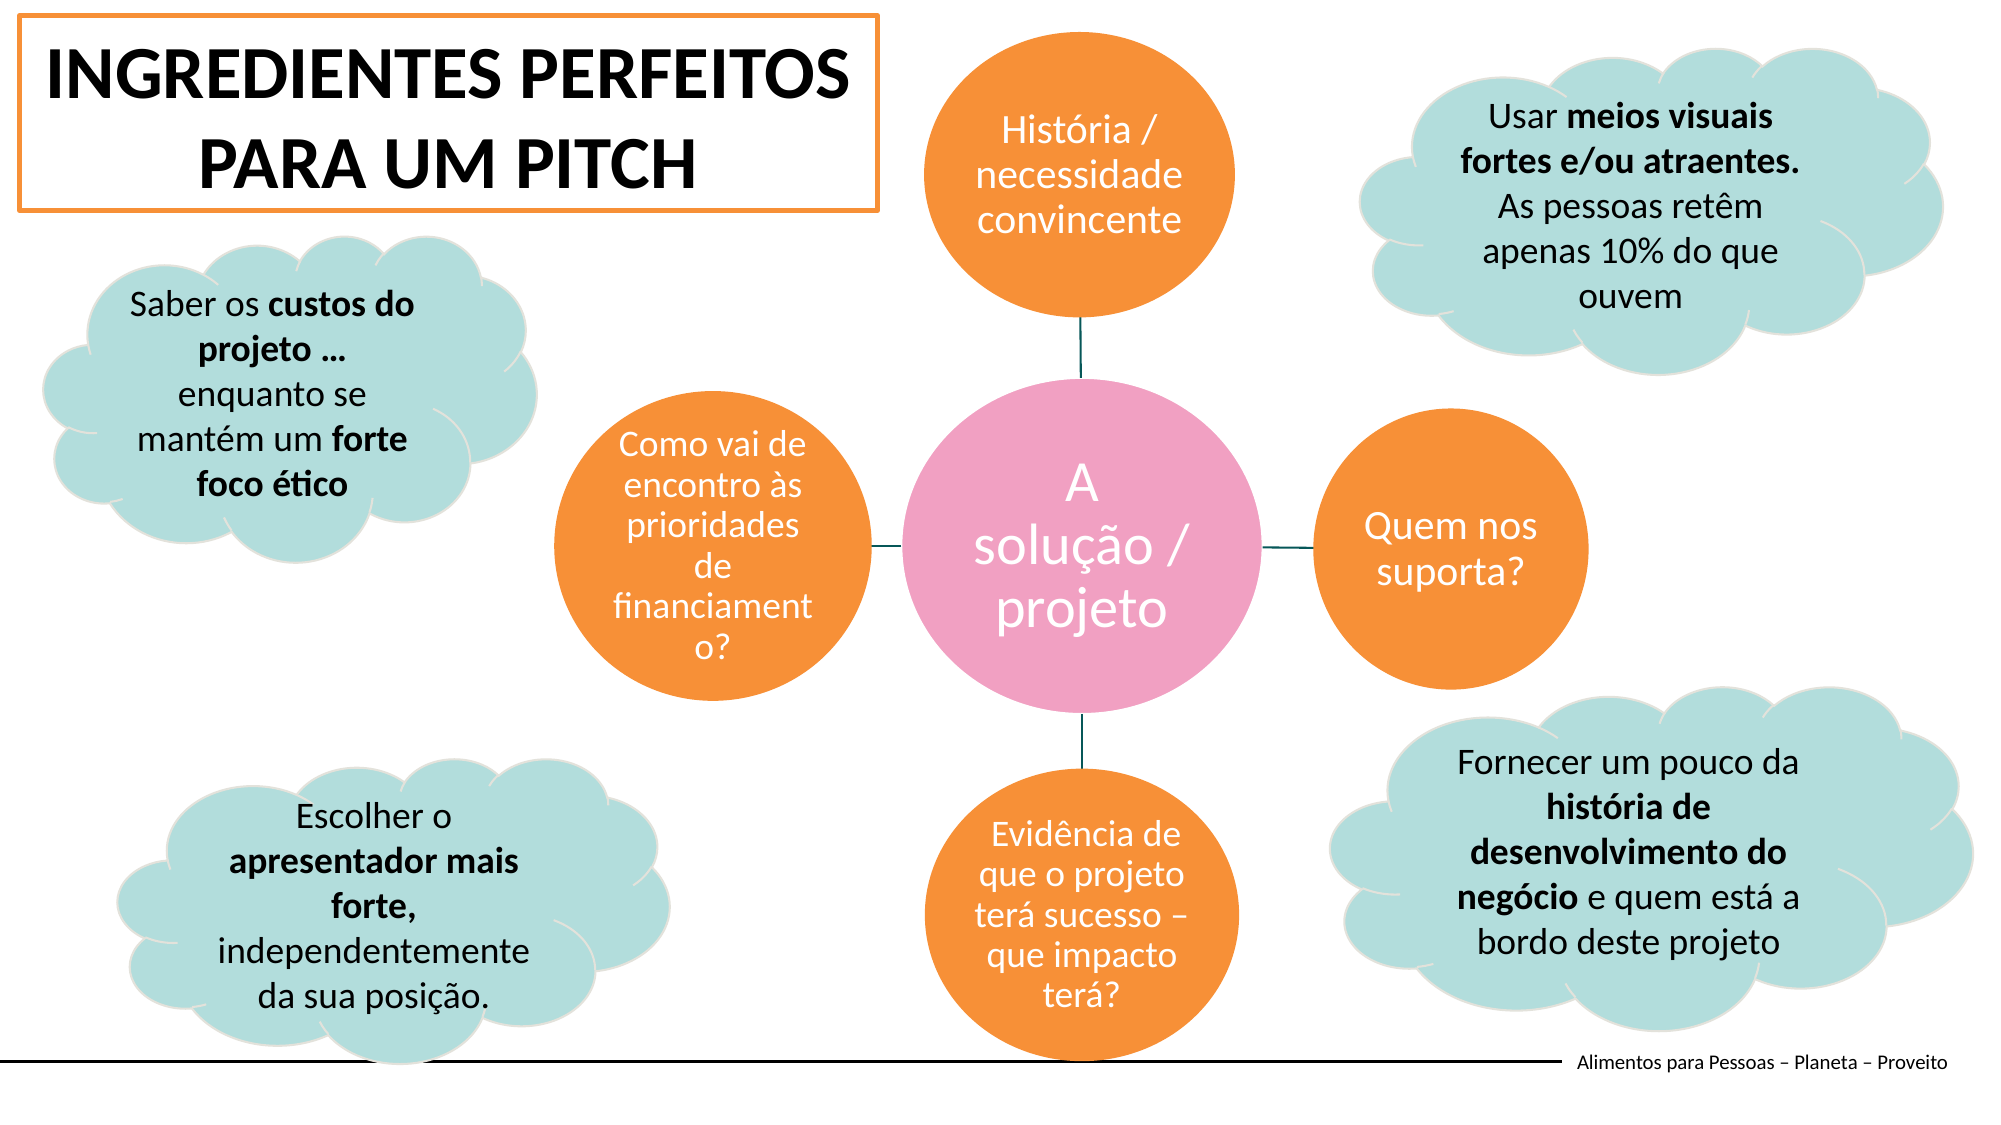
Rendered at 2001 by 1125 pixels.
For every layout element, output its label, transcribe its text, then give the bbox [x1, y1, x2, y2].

text_box Escolher o apresentador mais forte, independentemente da sua posição. [116, 768, 339, 1047]
text_box Usar meios visuais fortes e/ou atraentes. As pessoas retêm apenas 10% do que ouvem [1804, 47, 1945, 335]
text_box Saber os custos do projeto … enquanto se mantém um forte foco ético [42, 235, 339, 564]
text_box INGREDIENTES PERFEITOS PARA UM PITCH [19, 15, 878, 211]
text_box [339, 33, 1804, 1063]
text_box Fornecer um pouco da história de desenvolvimento do negócio e quem está a bordo deste projeto [1804, 686, 1975, 990]
